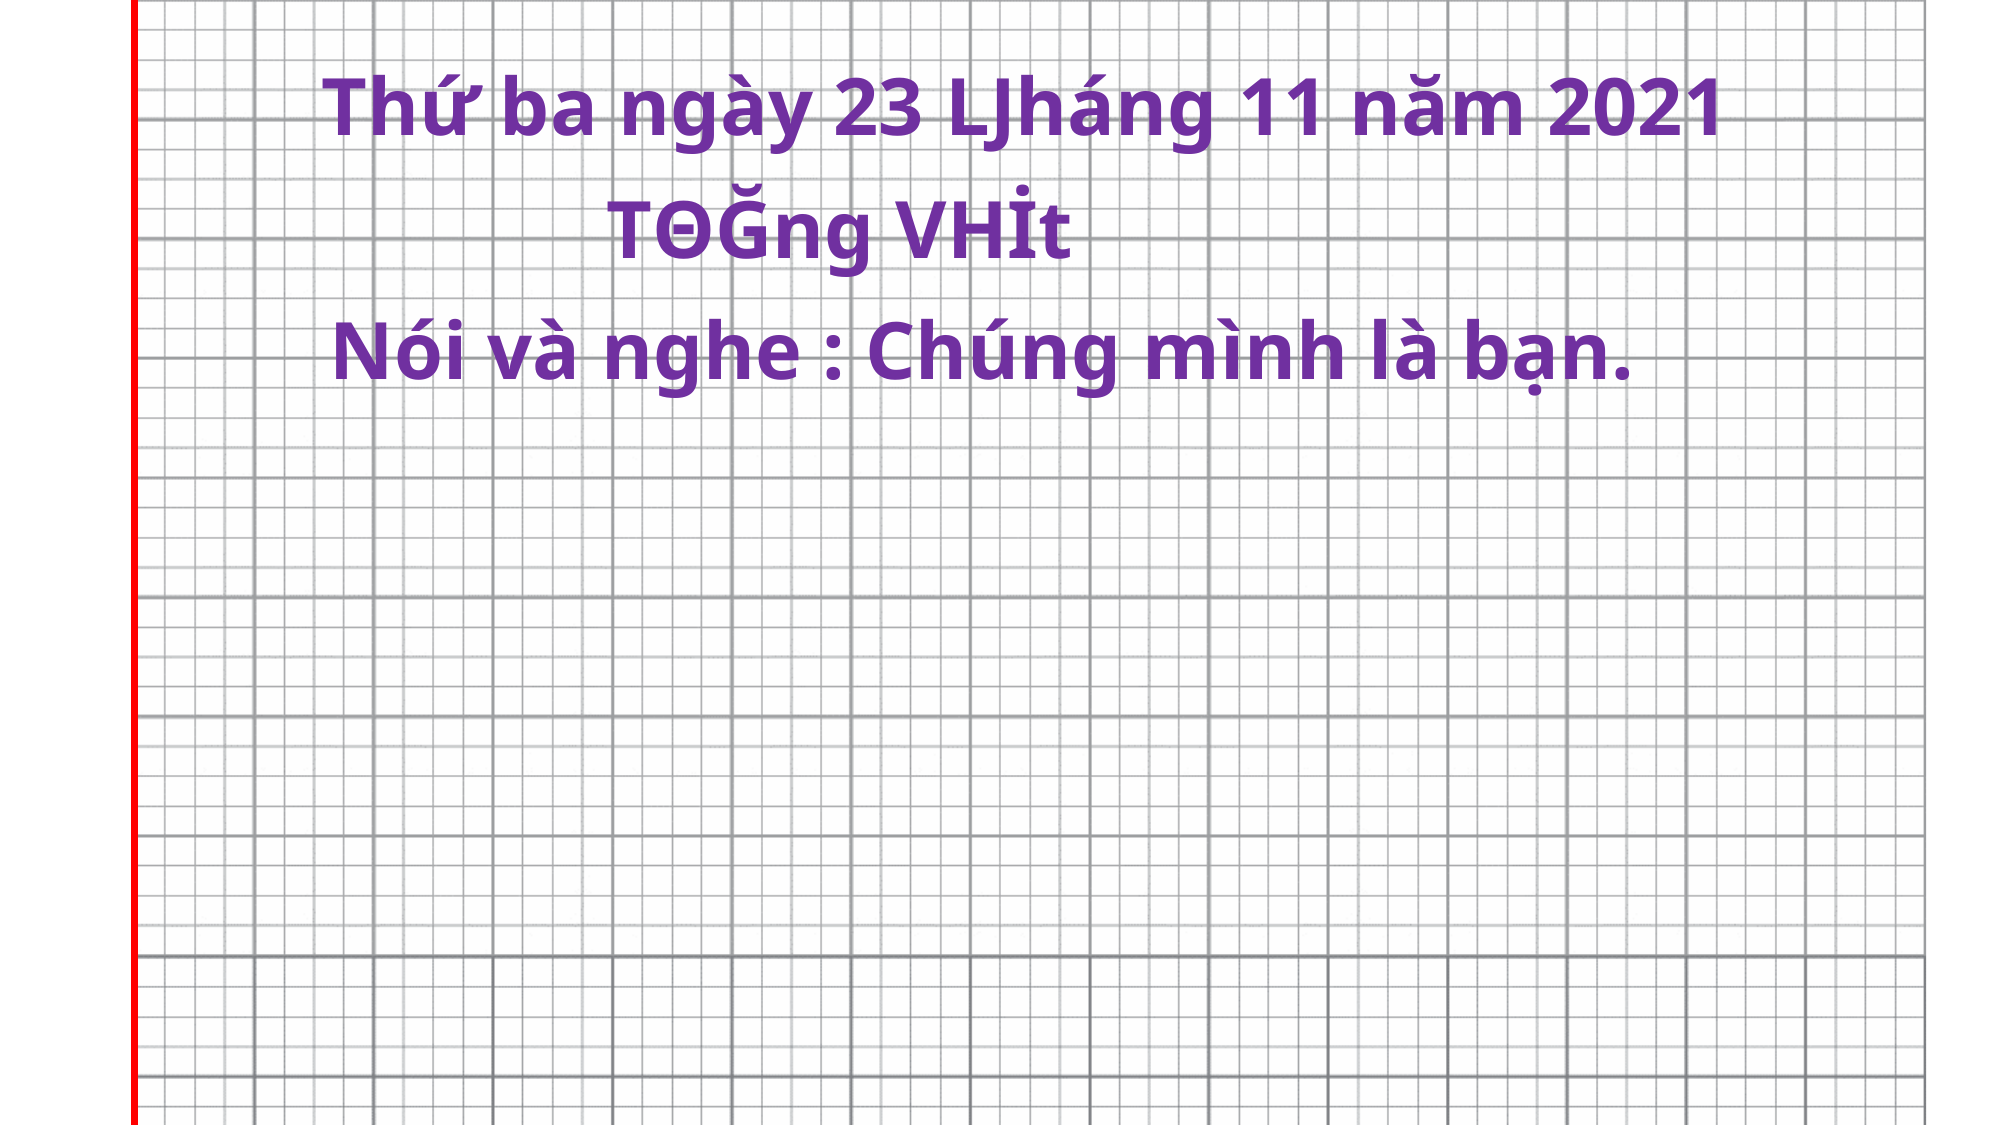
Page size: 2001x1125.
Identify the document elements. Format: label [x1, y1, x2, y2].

text_box [134, 0, 1927, 1125]
